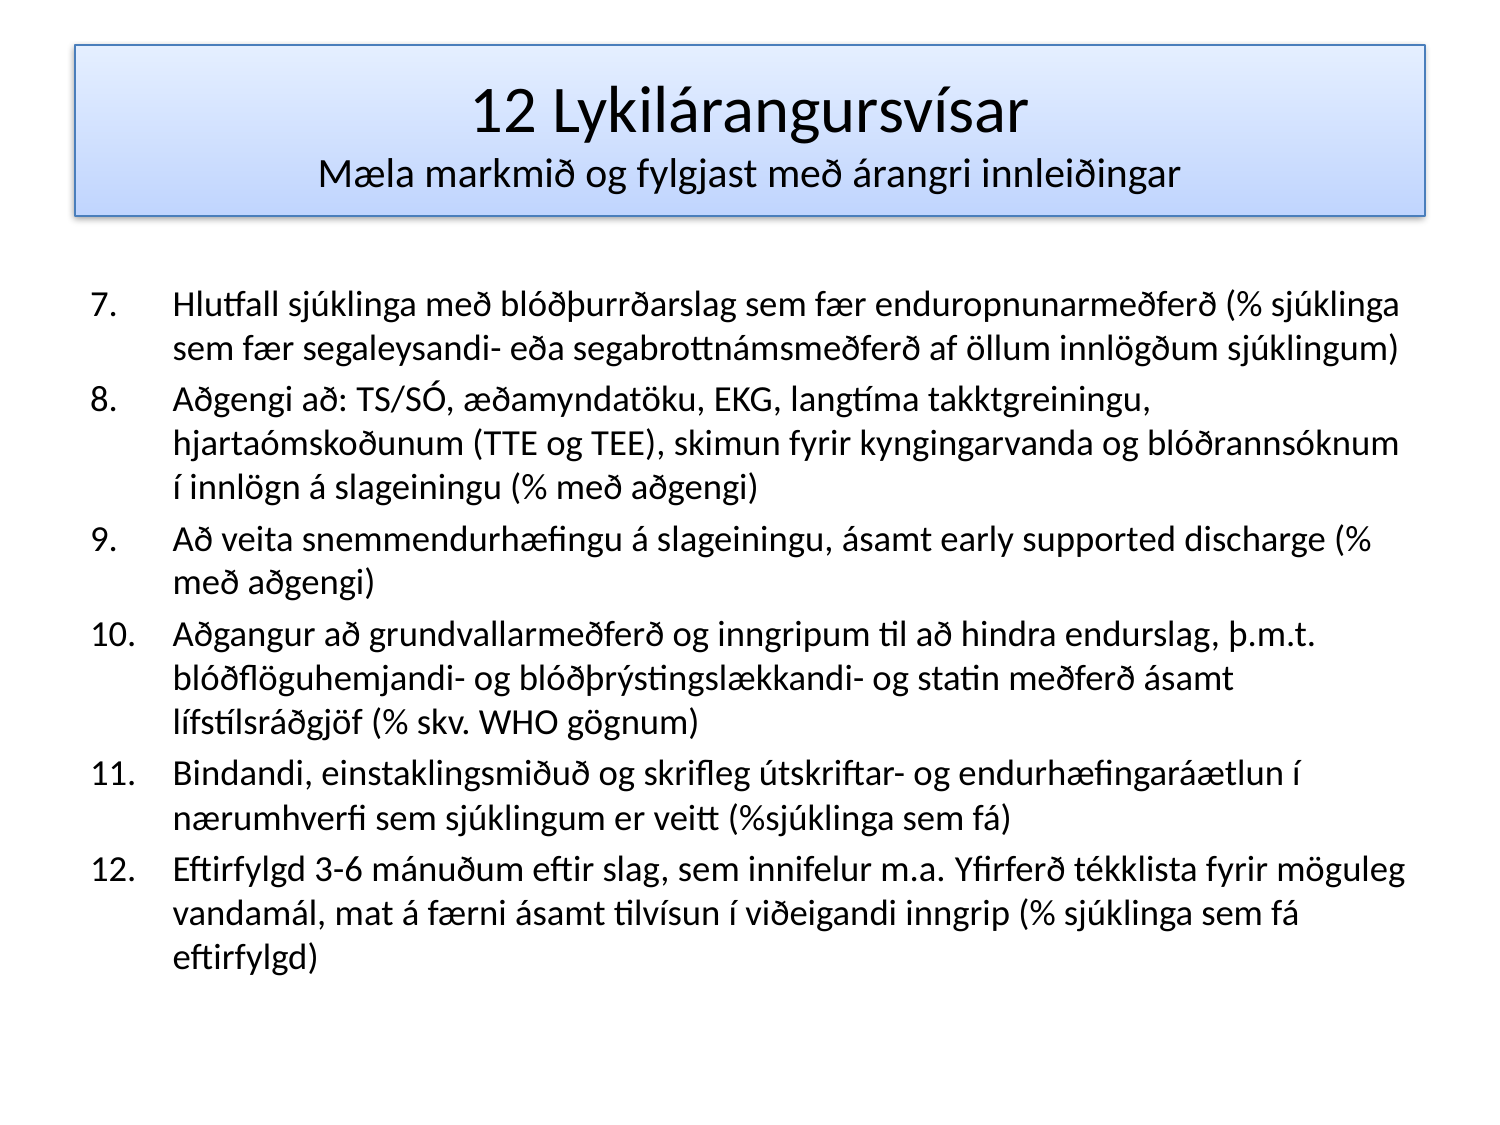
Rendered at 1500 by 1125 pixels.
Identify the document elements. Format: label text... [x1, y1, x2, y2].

title 12 Lykilárangursvísar Mæla markmið og fylgjast með árangri innleiðingar [74, 44, 1426, 217]
list Hlutfall sjúklinga með blóðþurrðarslag sem fær enduropnunarmeðferð (% sjúklinga sem fær segaleysandi- eða segabrottnámsmeðferð af öllum innlögðum sjúklingum) Aðgengi að: TS/SÓ, æðamyndatöku, EKG, langtíma takktgreiningu, hjartaómskoðunum (TTE og TEE), skimun fyrir kyngingarvanda og blóðrannsóknum í innlögn á slageiningu (% með aðgengi) Að veita snemmendurhæfingu á slageiningu, ásamt early supported discharge (% með aðgengi) Aðgangur að grundvallarmeðferð og inngripum til að hindra endurslag, þ.m.t. blóðflöguhemjandi- og blóðþrýstingslækkandi- og statin meðferð ásamt lífstílsráðgjöf (% skv. WHO gögnum) Bindandi, einstaklingsmiðuð og skrifleg útskriftar- og endurhæfingaráætlun í nærumhverfi sem sjúklingum er veitt (%sjúklinga sem fá) Eftirfylgd 3-6 mánuðum eftir slag, sem innifelur m.a. Yfirferð tékklista fyrir möguleg vandamál, mat á færni ásamt tilvísun í viðeigandi inngrip (% sjúklinga sem fá eftirfylgd) [75, 271, 1425, 1002]
